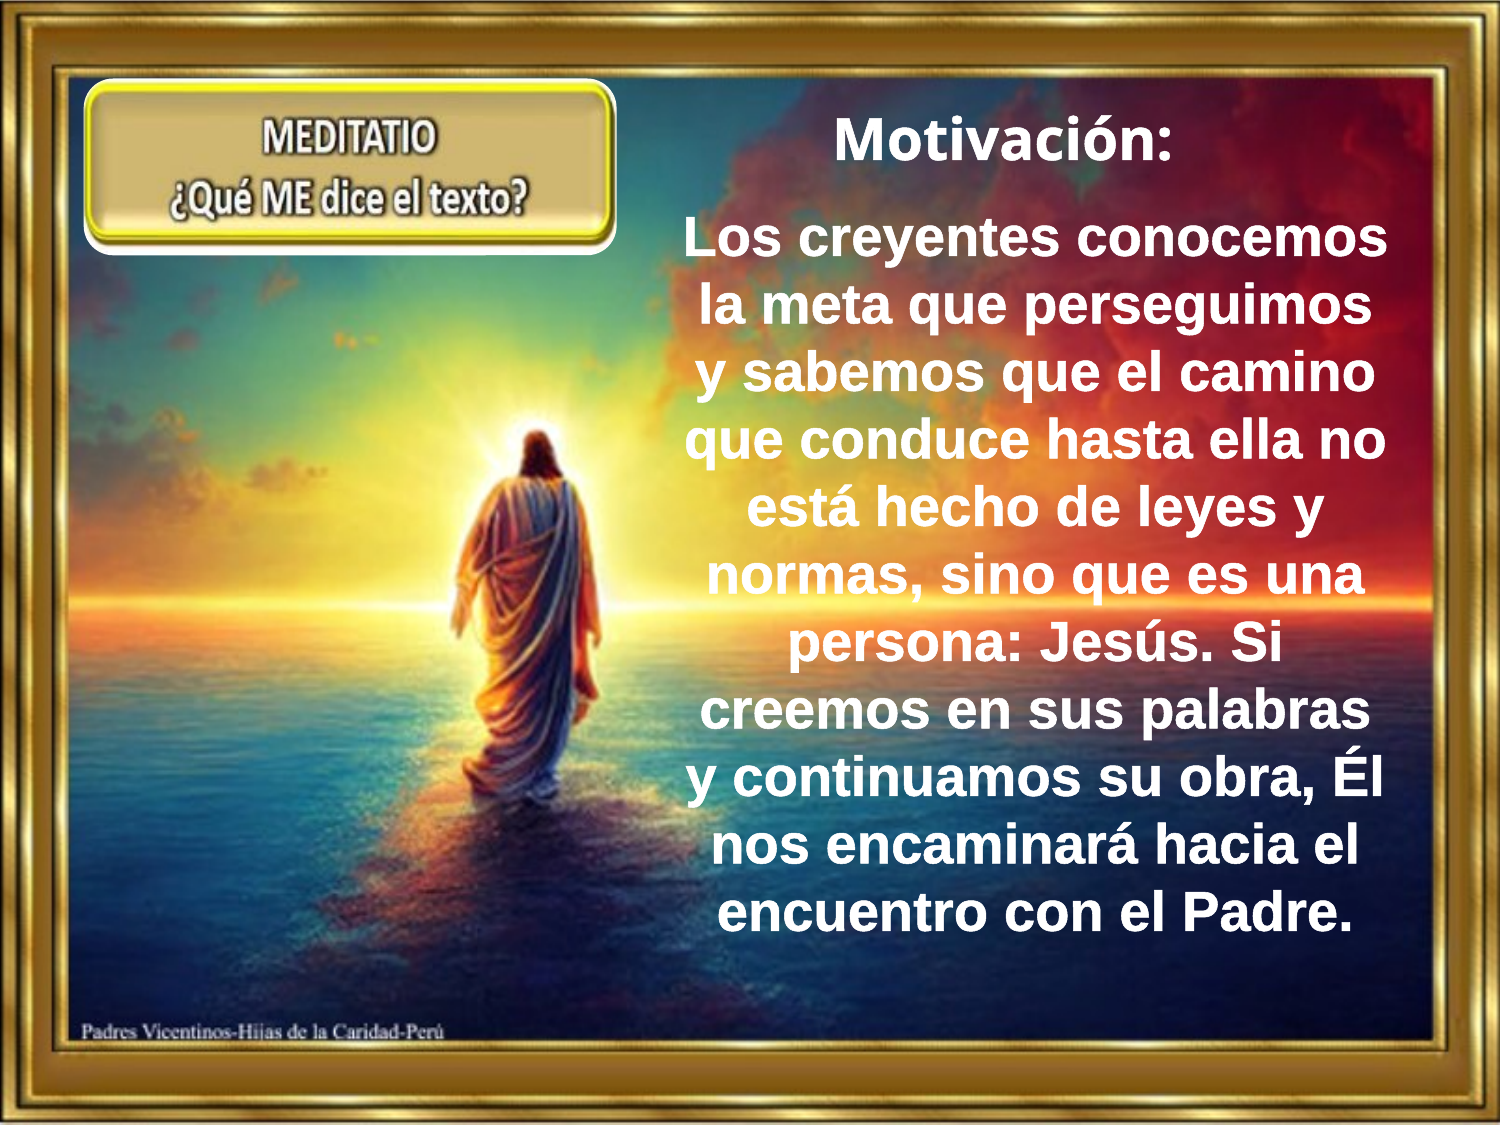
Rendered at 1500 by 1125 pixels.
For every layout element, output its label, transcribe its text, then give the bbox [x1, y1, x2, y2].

text_box Motivación: [663, 94, 1342, 192]
text_box Los creyentes conocemos la meta que perseguimos y sabemos que el camino que conduce hasta ella no está hecho de leyes y normas, sino que es una persona: Jesús. Si creemos en sus palabras y continuamos su obra, Él nos encaminará hacia el encuentro con el Padre. [663, 192, 1408, 924]
picture [0, 0, 1500, 1125]
